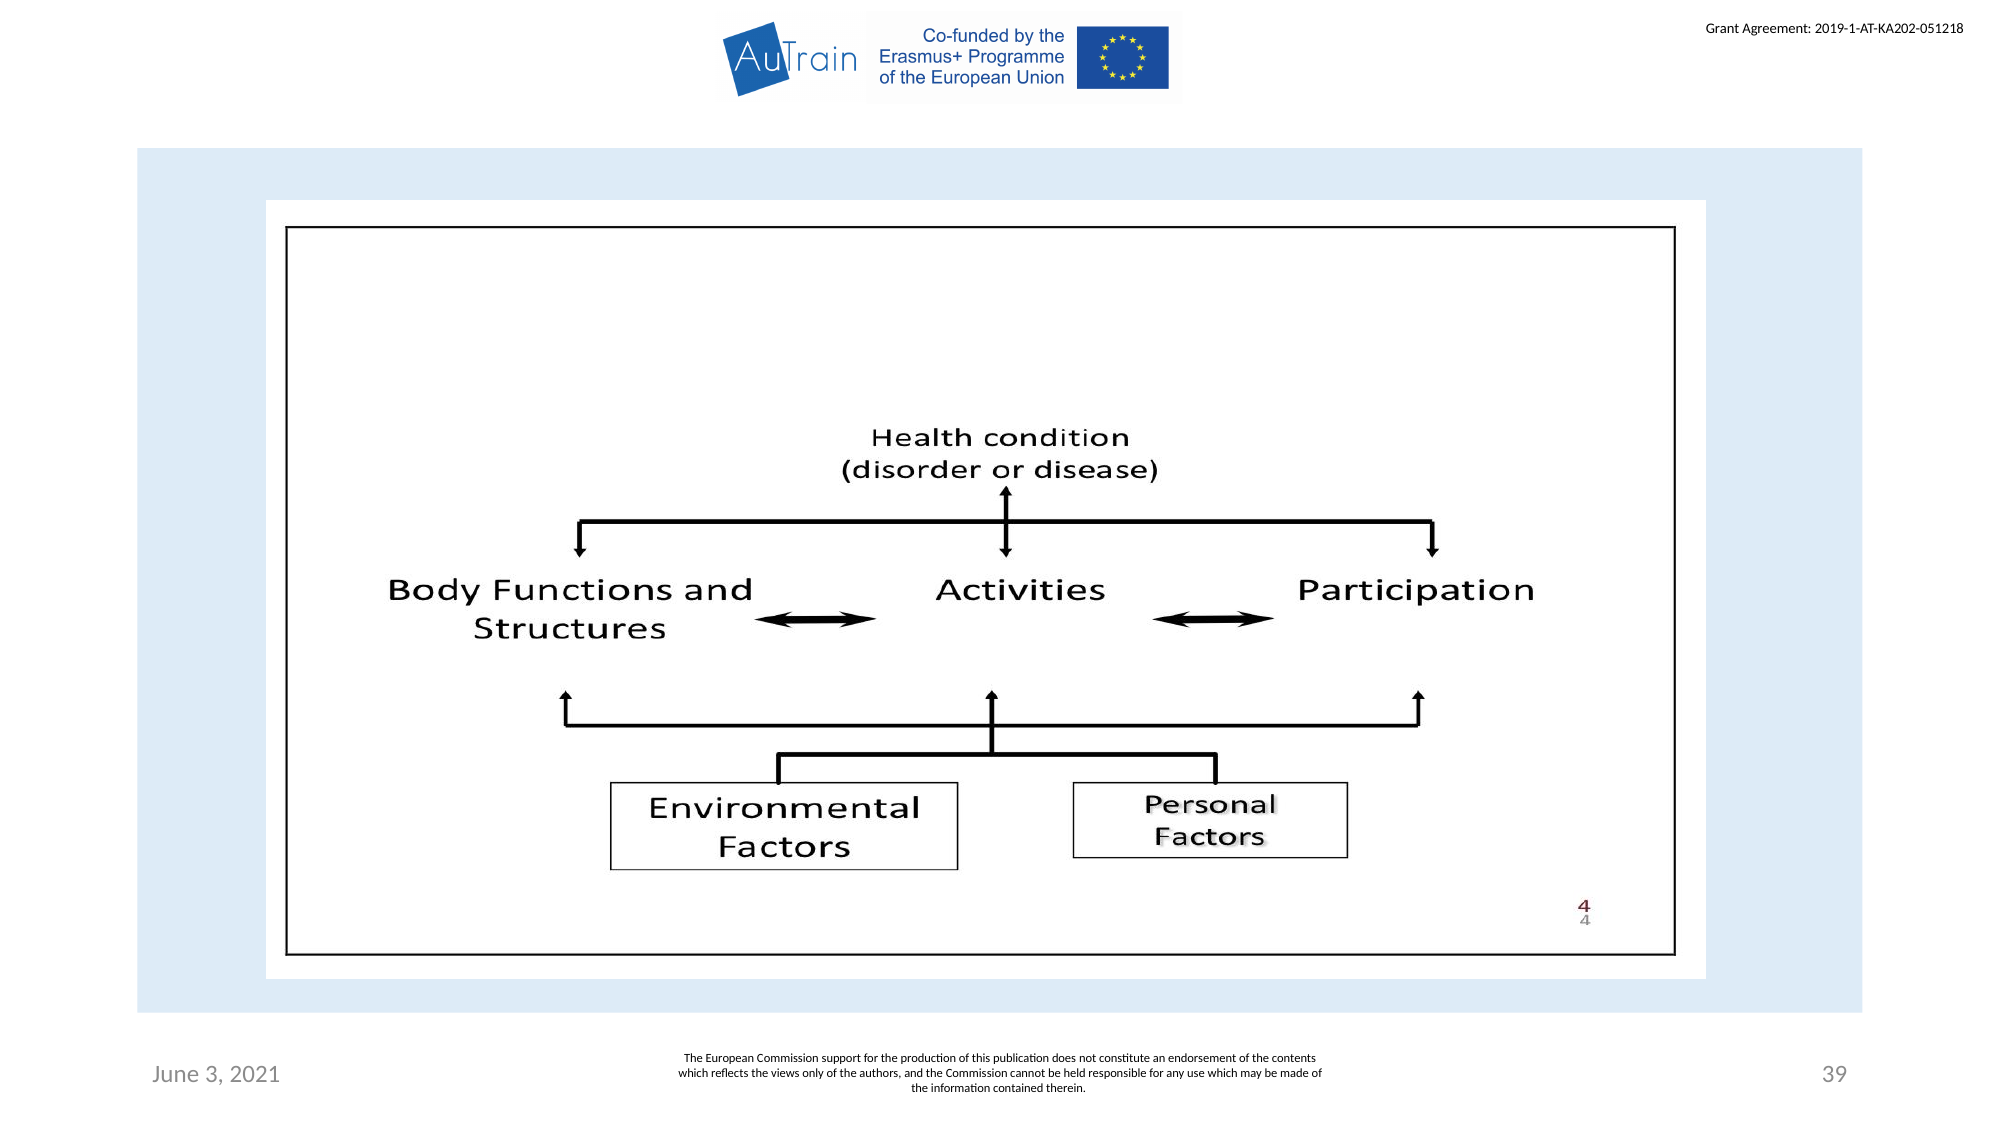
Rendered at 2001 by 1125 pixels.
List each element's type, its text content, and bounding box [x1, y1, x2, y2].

slide_number 39 [1412, 1042, 1863, 1103]
text_box [137, 148, 1863, 1013]
picture [715, 11, 1183, 104]
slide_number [137, 1042, 588, 1103]
footer The European Commission support for the production of this publication does not constitute an endorsement of the contents which reflects the views only of the authors, and the Commission cannot be held responsible for any use which may be made of the information contained therein. [662, 1042, 1338, 1103]
picture [266, 200, 1706, 979]
